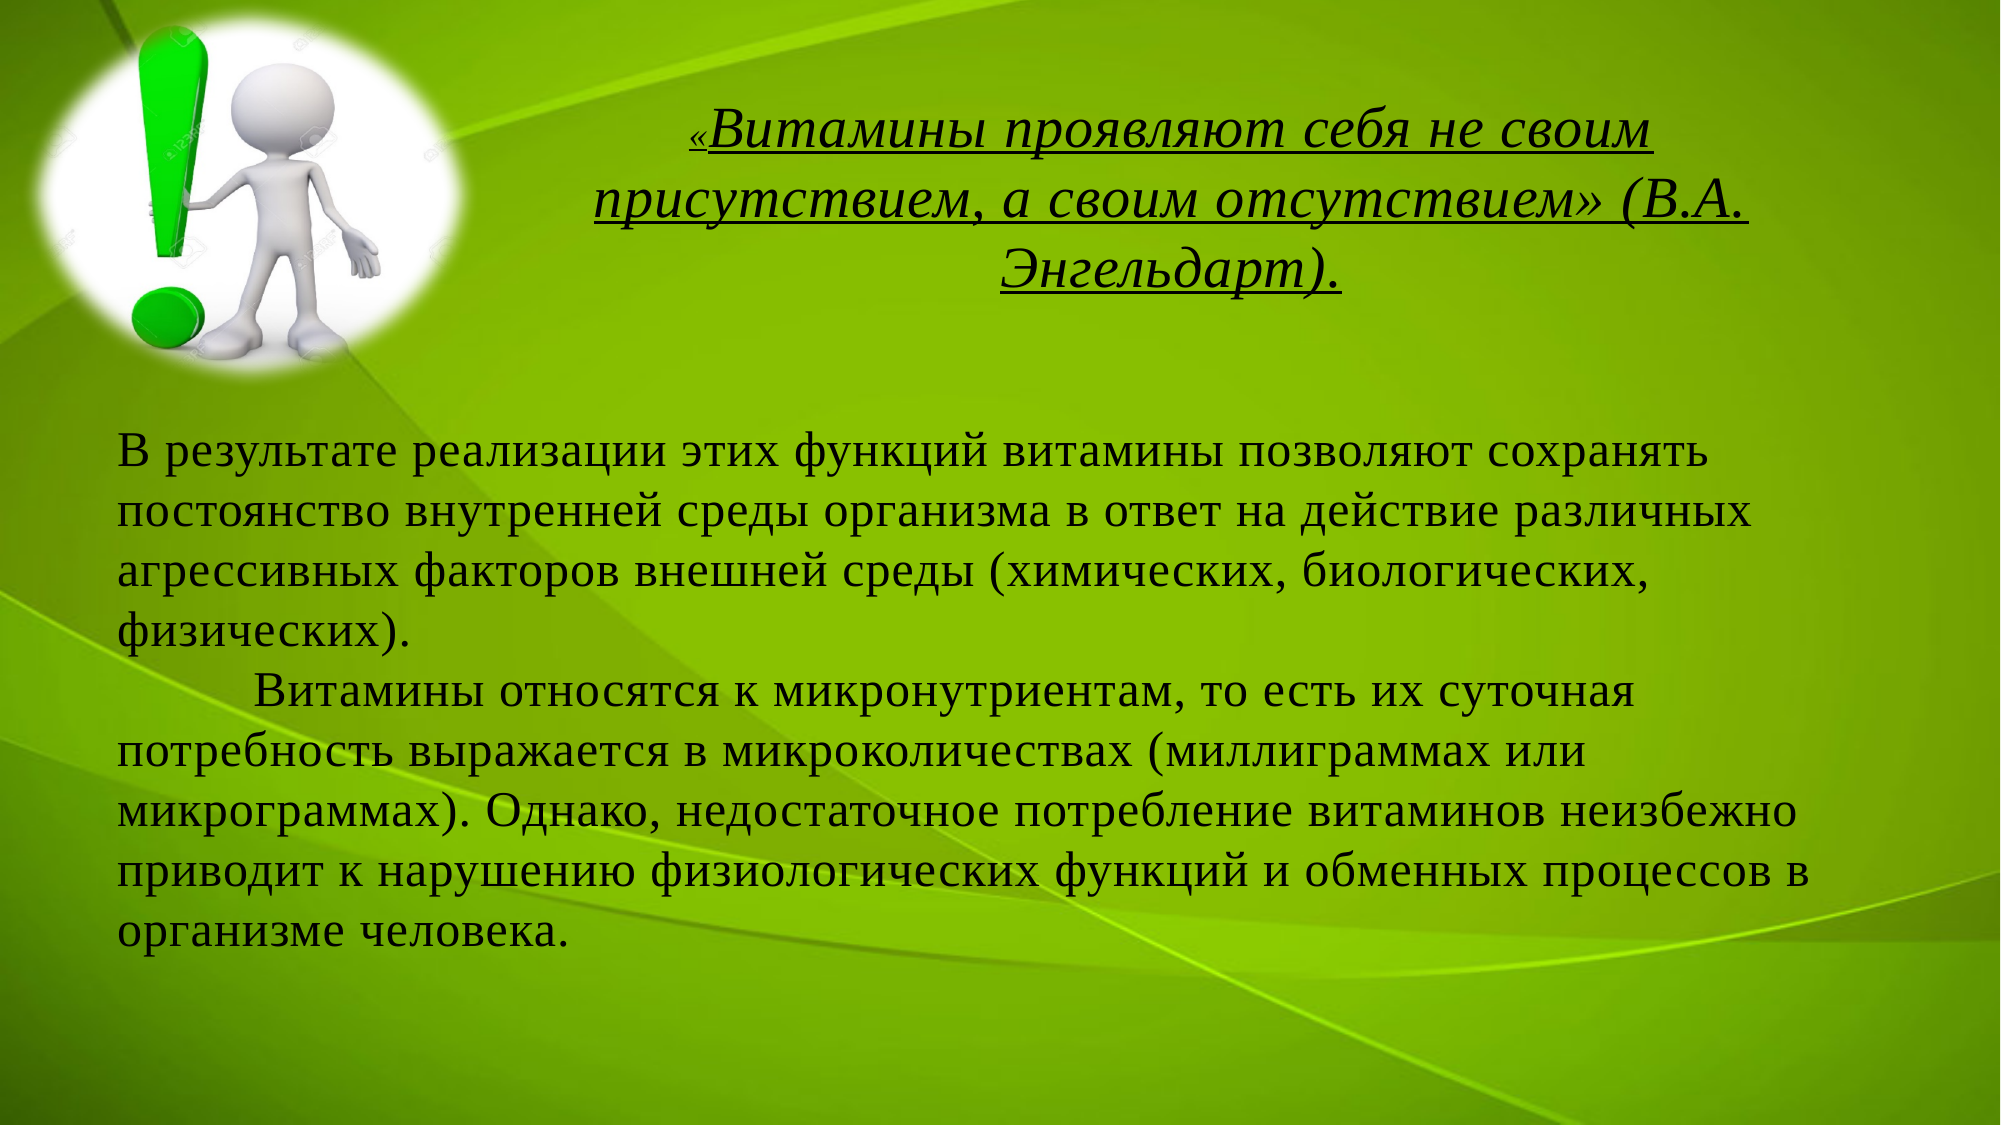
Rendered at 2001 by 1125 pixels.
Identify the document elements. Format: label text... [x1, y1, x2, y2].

picture [0, 0, 2001, 1125]
text_box В результате реализации этих функций витамины позволяют сохранять постоянство внутренней среды организма в ответ на действие различных агрессивных факторов внешней среды (химических, биологических, физических). Витамины относятся к микронутриентам, то есть их суточная потребность выражается в микро­количествах (миллиграммах или микрограммах). Однако, недостаточное потребление витаминов неизбежно приводит к нарушению физиологических функций и обменных процессов в организме человека. [102, 408, 1902, 964]
text_box «Витамины проявляют себя не своим присутствием, а своим отсутствием» (В.А. Энгельдарт). [503, 81, 1839, 306]
